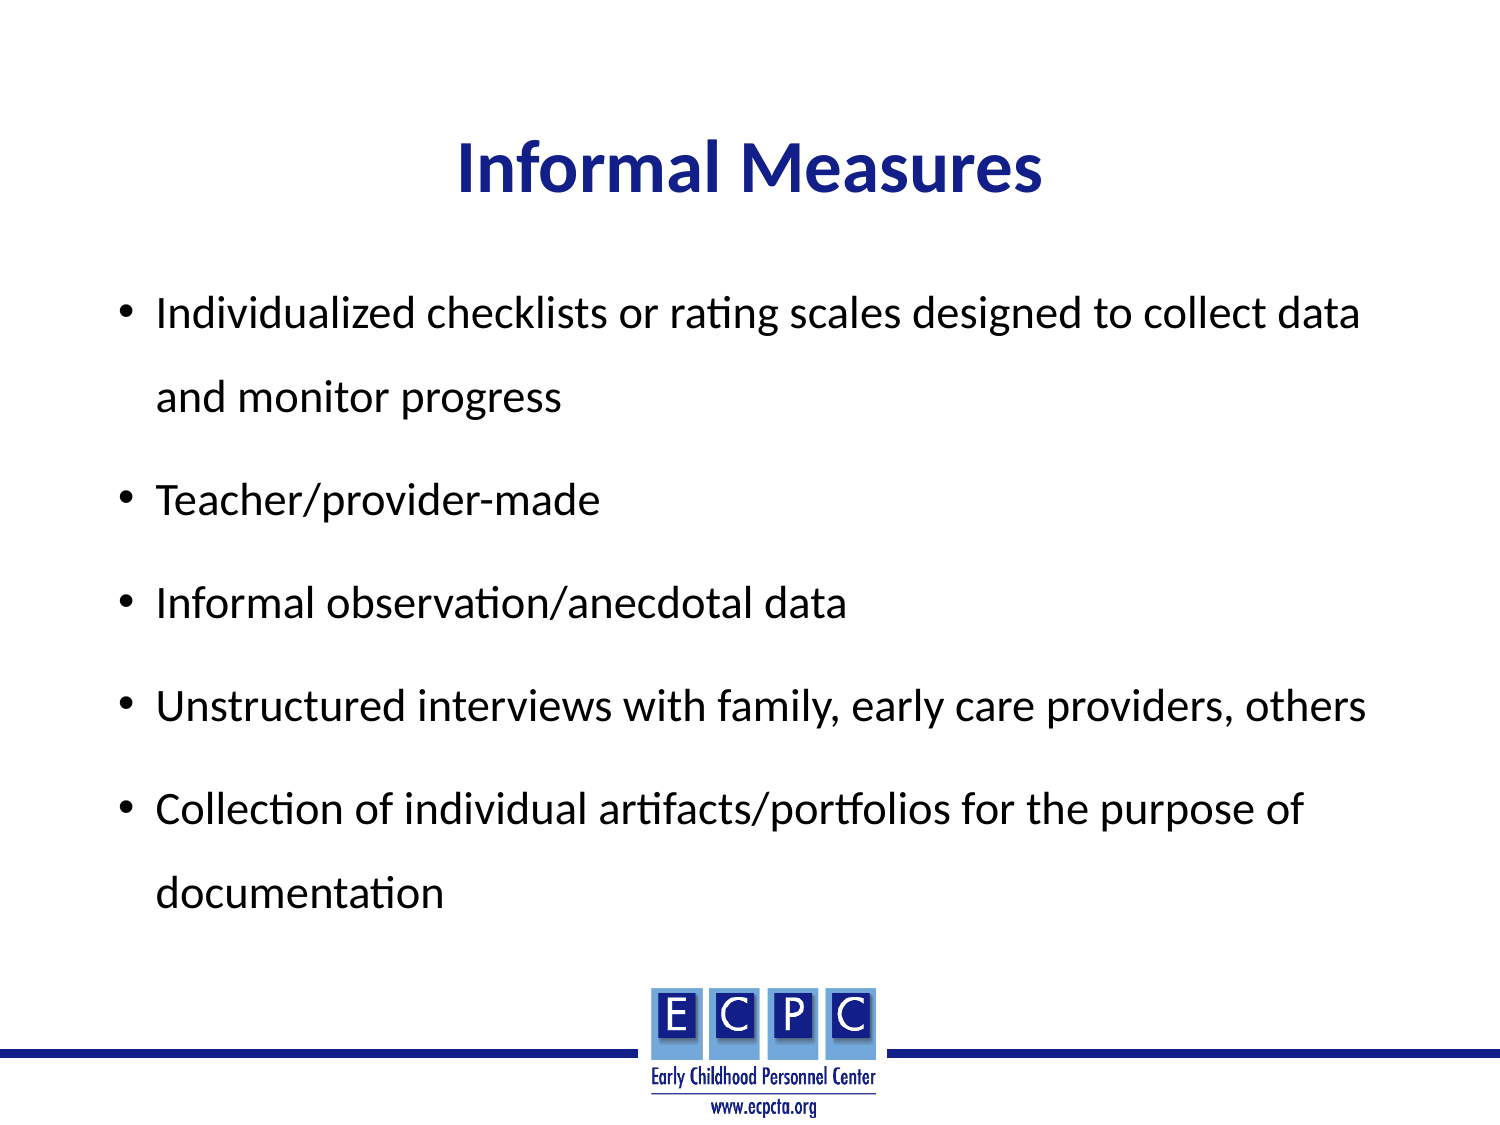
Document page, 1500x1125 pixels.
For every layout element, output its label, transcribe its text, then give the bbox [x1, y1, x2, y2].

picture [651, 1014, 876, 1118]
list Individualized checklists or rating scales designed to collect data and monitor progress Teacher/provider-made Informal observation/anecdotal data Unstructured interviews with family, early care providers, others Collection of individual artifacts/portfolios for the purpose of documentation [103, 247, 1397, 1014]
title Informal Measures [103, 59, 1397, 247]
